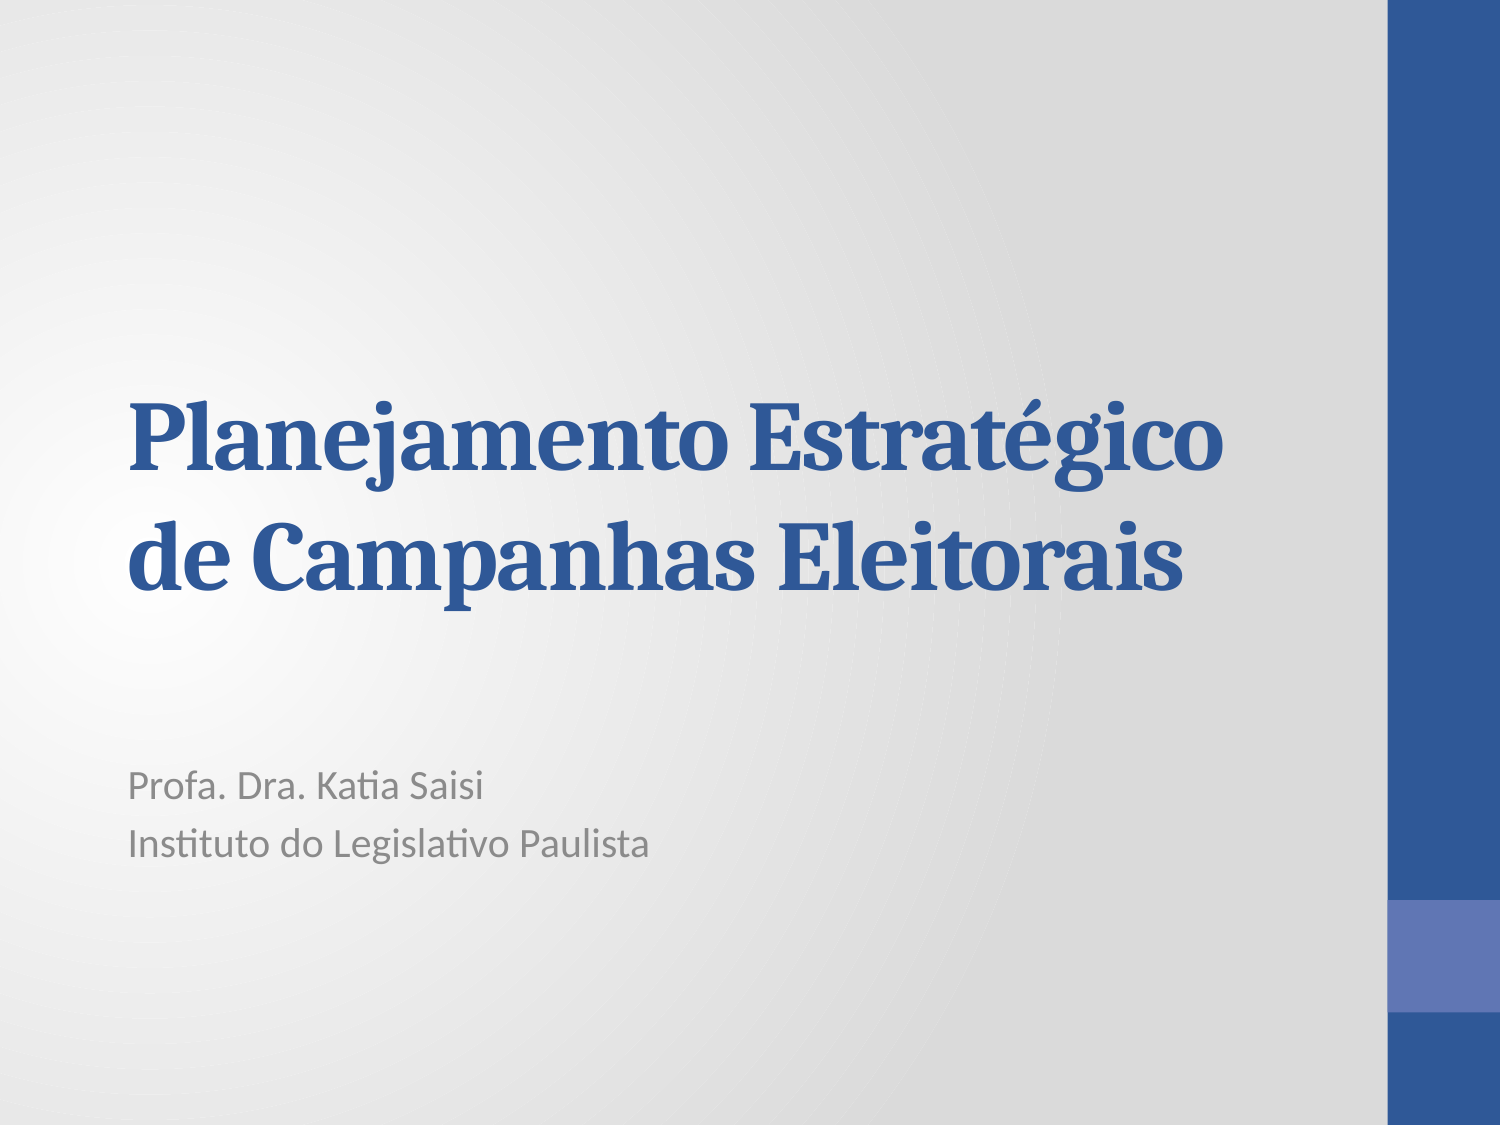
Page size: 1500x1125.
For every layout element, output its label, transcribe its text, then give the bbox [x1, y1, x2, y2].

subtitle Profa. Dra. Katia Saisi Instituto do Legislativo Paulista [112, 750, 1173, 925]
title Planejamento Estratégico de Campanhas Eleitorais [112, 312, 1350, 738]
